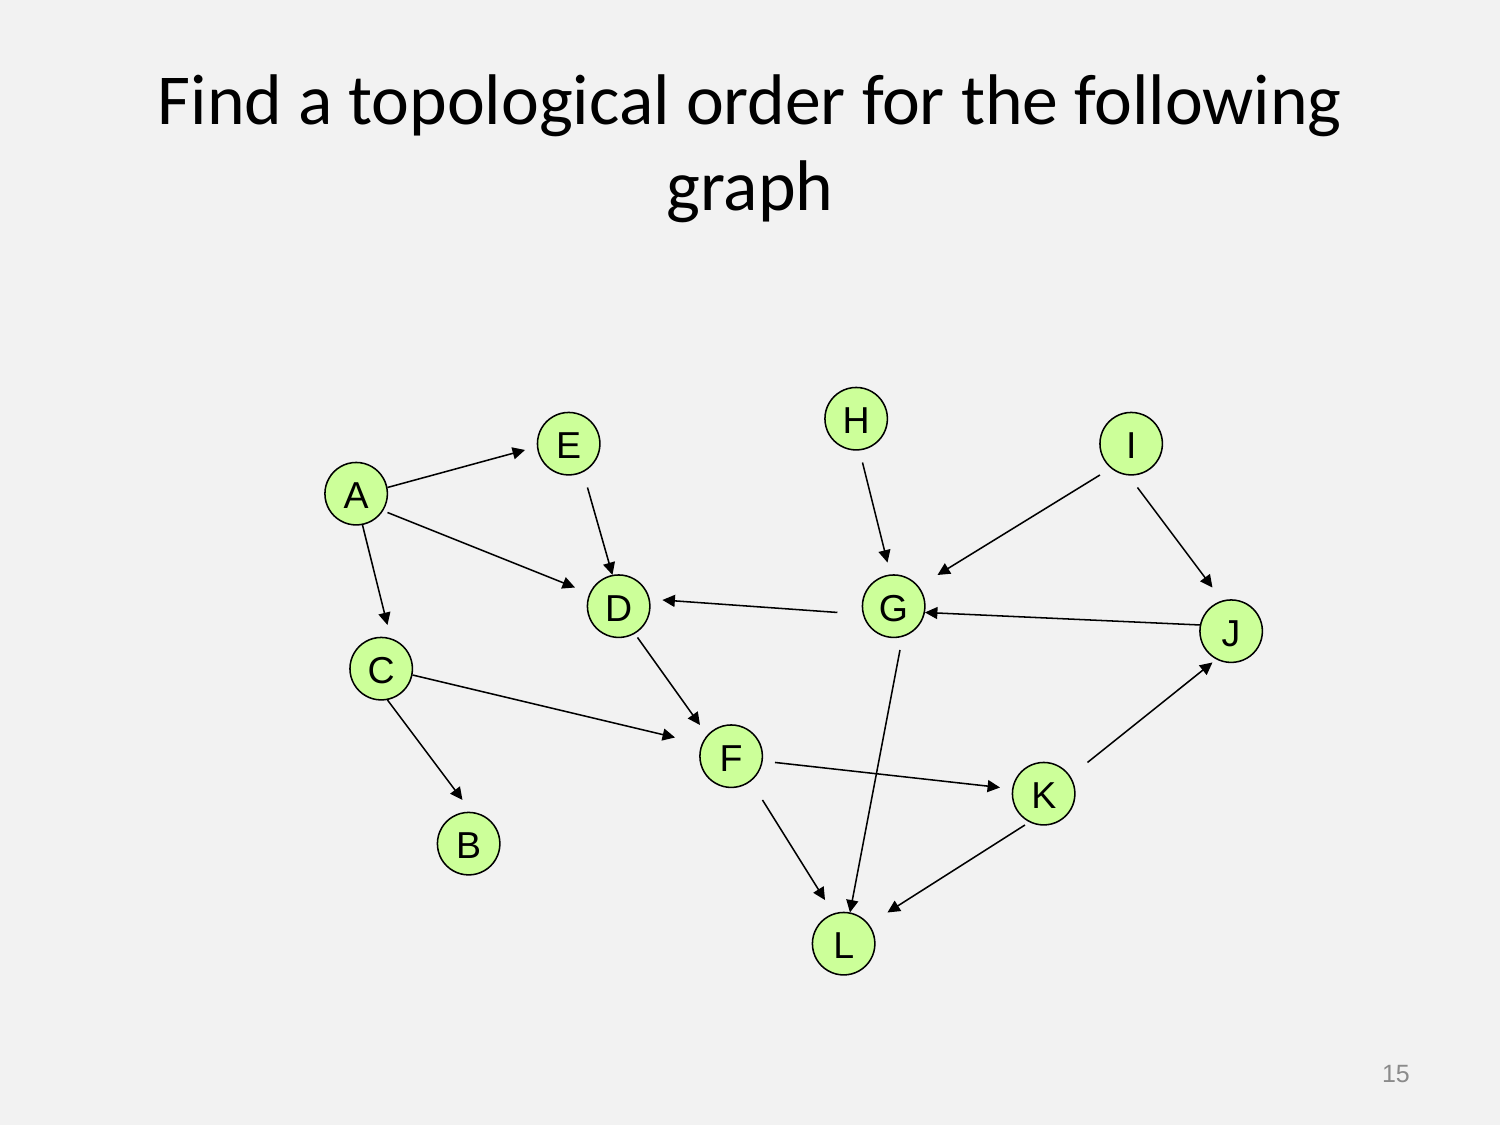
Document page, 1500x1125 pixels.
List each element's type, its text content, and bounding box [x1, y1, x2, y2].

text_box B [437, 812, 500, 875]
text_box D [587, 574, 650, 638]
text_box G [862, 574, 925, 638]
text_box [887, 824, 1026, 913]
text_box [877, 773, 1000, 793]
text_box [762, 799, 826, 901]
text_box L [812, 912, 875, 975]
text_box [387, 447, 526, 488]
text_box I [1099, 412, 1163, 475]
text_box C [349, 637, 413, 700]
text_box [862, 462, 891, 563]
text_box [362, 524, 391, 625]
text_box F [699, 724, 763, 788]
text_box [1087, 662, 1213, 763]
title Find a topological order for the following graph [75, 45, 1425, 233]
text_box [1137, 487, 1213, 588]
text_box [412, 674, 676, 741]
text_box K [1012, 762, 1075, 825]
text_box [924, 606, 1201, 626]
text_box E [537, 412, 600, 475]
text_box [587, 487, 616, 575]
slide_number 15 [1074, 1042, 1425, 1103]
text_box [662, 594, 838, 613]
text_box A [324, 462, 388, 525]
text_box [387, 699, 463, 800]
text_box [846, 649, 901, 913]
text_box H [824, 387, 888, 450]
text_box [637, 637, 700, 725]
text_box [937, 474, 1101, 575]
text_box [387, 512, 575, 589]
text_box J [1199, 599, 1263, 663]
